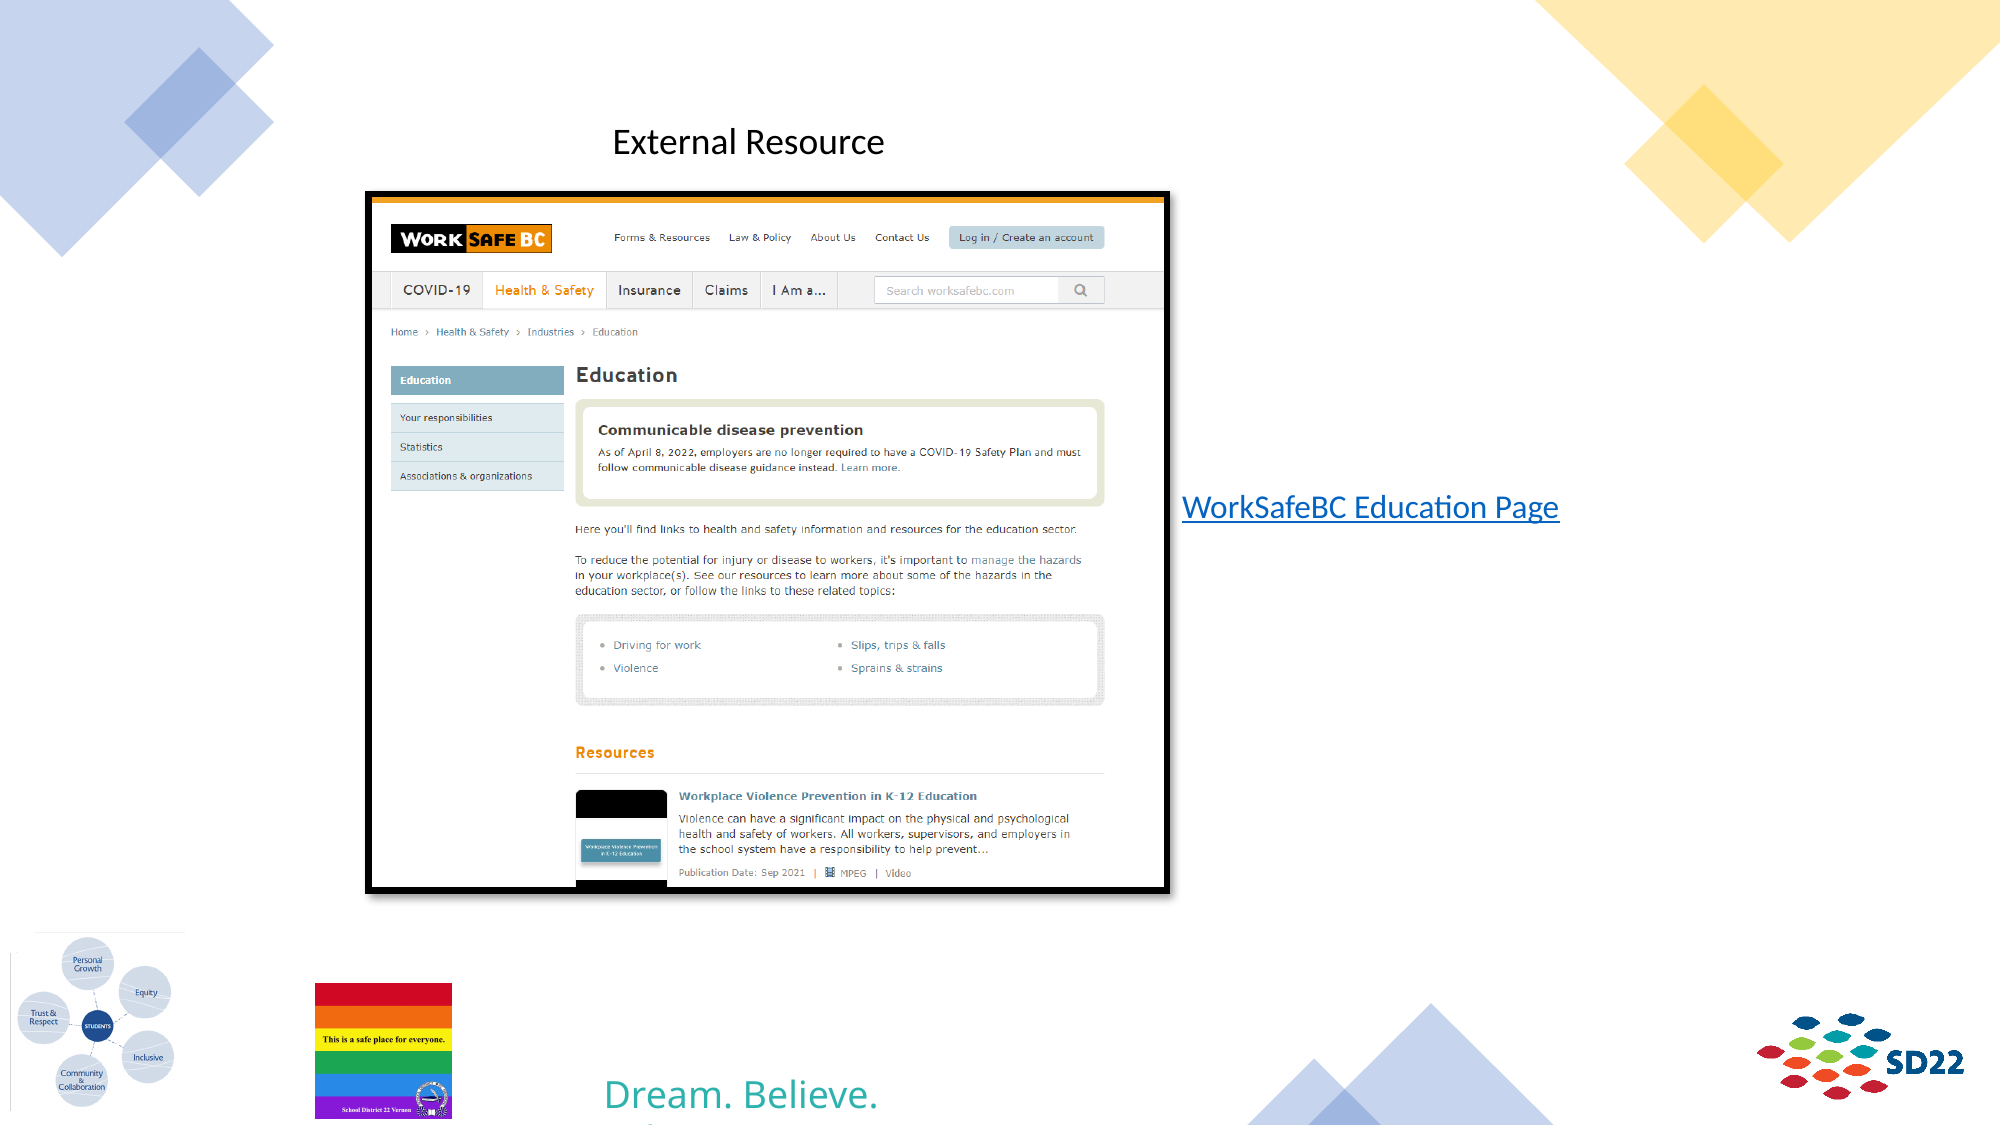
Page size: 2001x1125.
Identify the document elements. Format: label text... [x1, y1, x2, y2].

text_box [0, 0, 2000, 1125]
text_box [1622, 124, 1746, 245]
picture [315, 983, 452, 1119]
text_box [1533, 0, 2000, 245]
text_box [1345, 1001, 1556, 1125]
text_box WorkSafeBC Education Page [1179, 477, 1582, 533]
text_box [1164, 553, 1326, 602]
text_box External Resource [597, 109, 917, 170]
picture [1730, 983, 2000, 1125]
picture [10, 932, 185, 1111]
text_box Dream. Believe. Achieve. [588, 1064, 1049, 1125]
picture [371, 196, 1164, 888]
text_box [1245, 1057, 1383, 1125]
text_box [122, 45, 276, 199]
text_box [0, 0, 276, 259]
